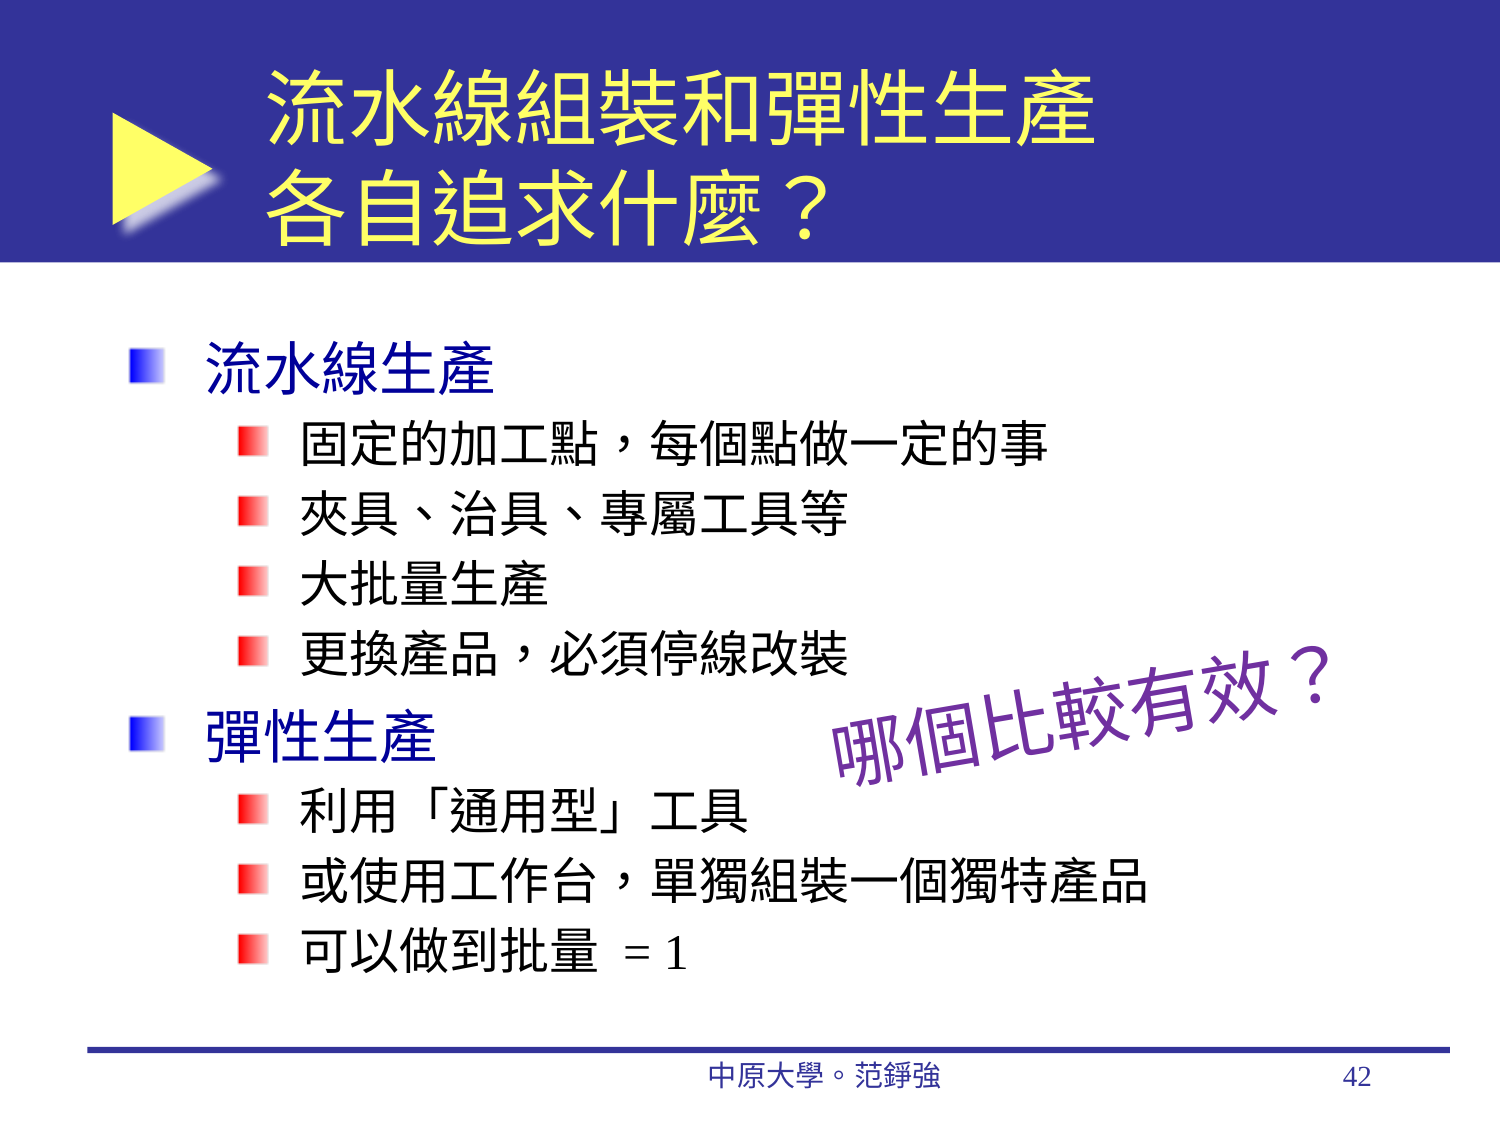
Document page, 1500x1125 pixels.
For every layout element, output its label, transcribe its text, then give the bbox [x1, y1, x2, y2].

title 流水線組裝和彈性生產 各自追求什麼？ [249, 62, 1388, 250]
footer 中原大學。范錚強 [587, 1050, 1063, 1125]
picture [236, 424, 272, 460]
slide_number 42 [1074, 1050, 1388, 1125]
picture [236, 494, 272, 530]
picture [236, 932, 272, 968]
picture [236, 792, 272, 828]
list 流水線生產 固定的加工點，每個點做一定的事 夾具、治具、專屬工具等 大批量生產 更換產品，必須停線改裝 彈性生產 利用「通用型」工具 或使用工作台，單獨組裝一個獨特產品 可以做到批量 = 1 [112, 324, 1388, 1000]
picture [236, 634, 272, 670]
picture [236, 564, 272, 600]
picture [127, 714, 169, 756]
text_box 哪個比較有效？ [807, 609, 1388, 810]
picture [236, 862, 272, 898]
picture [127, 346, 169, 388]
